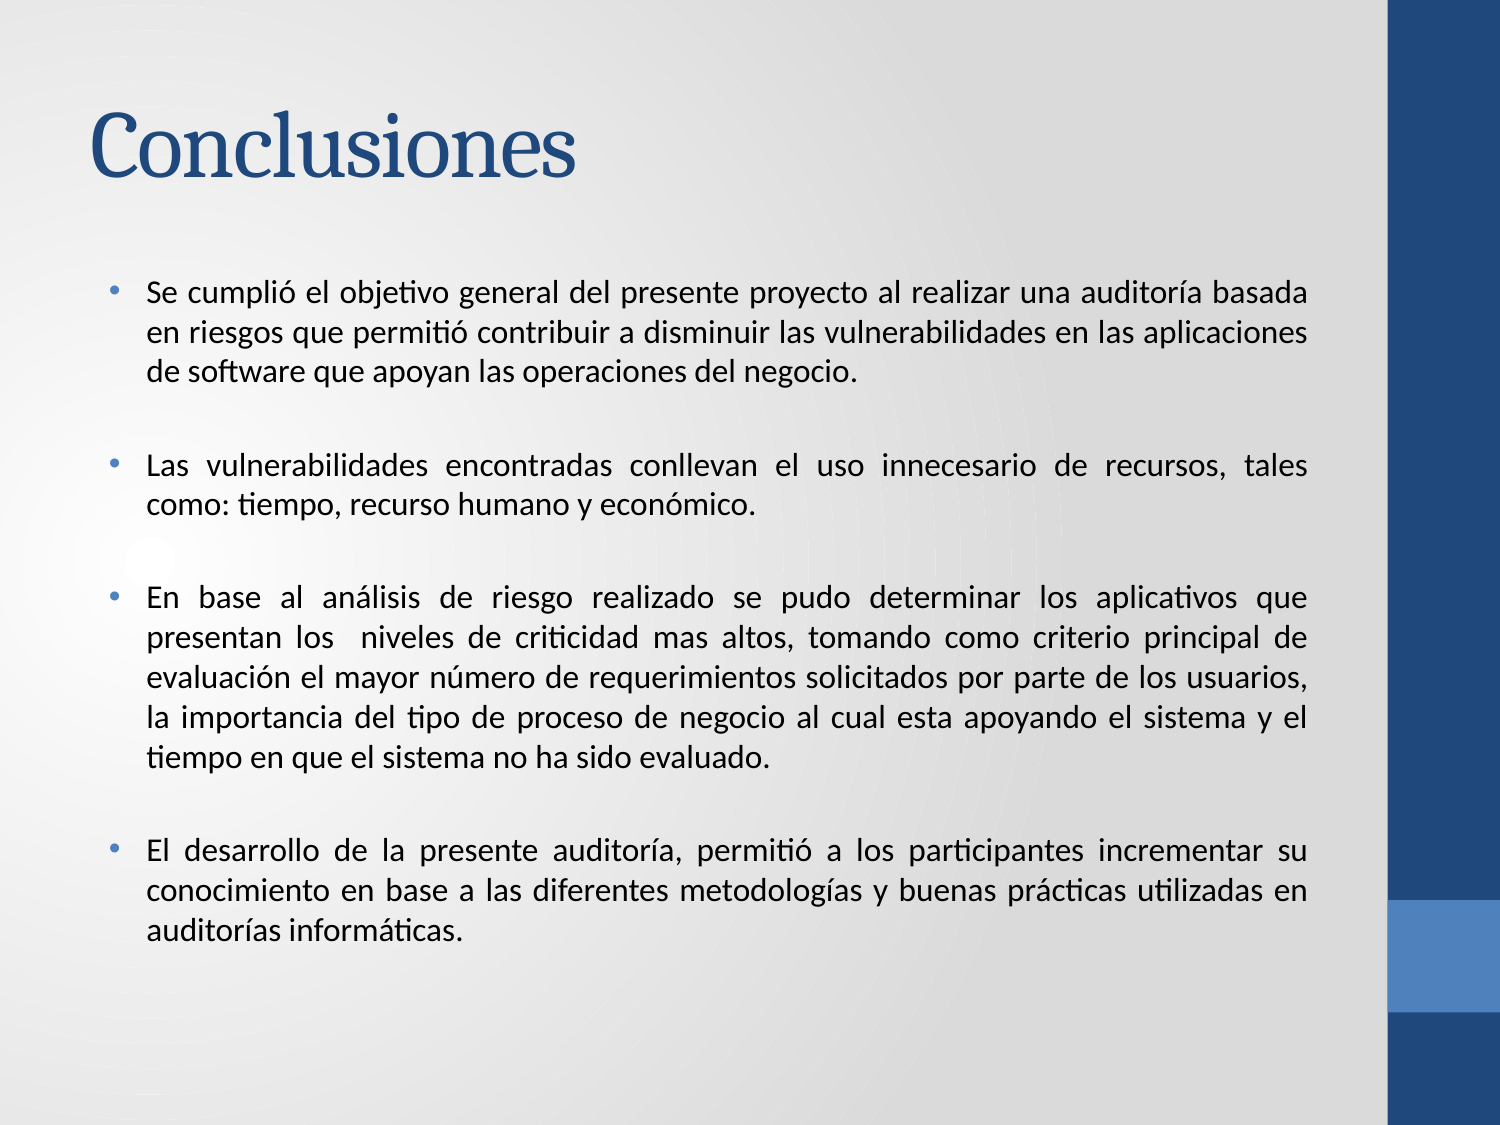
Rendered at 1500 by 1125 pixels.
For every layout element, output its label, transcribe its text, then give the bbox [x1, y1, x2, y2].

list Se cumplió el objetivo general del presente proyecto al realizar una auditoría basada en riesgos que permitió contribuir a disminuir las vulnerabilidades en las aplicaciones de software que apoyan las operaciones del negocio. Las vulnerabilidades encontradas conllevan el uso innecesario de recursos, tales como: tiempo, recurso humano y económico. En base al análisis de riesgo realizado se pudo determinar los aplicativos que presentan los niveles de criticidad mas altos, tomando como criterio principal de evaluación el mayor número de requerimientos solicitados por parte de los usuarios, la importancia del tipo de proceso de negocio al cual esta apoyando el sistema y el tiempo en que el sistema no ha sido evaluado. El desarrollo de la presente auditoría, permitió a los participantes incrementar su conocimiento en base a las diferentes metodologías y buenas prácticas utilizadas en auditorías informáticas. [75, 262, 1325, 1050]
title Conclusiones [75, 45, 1325, 233]
